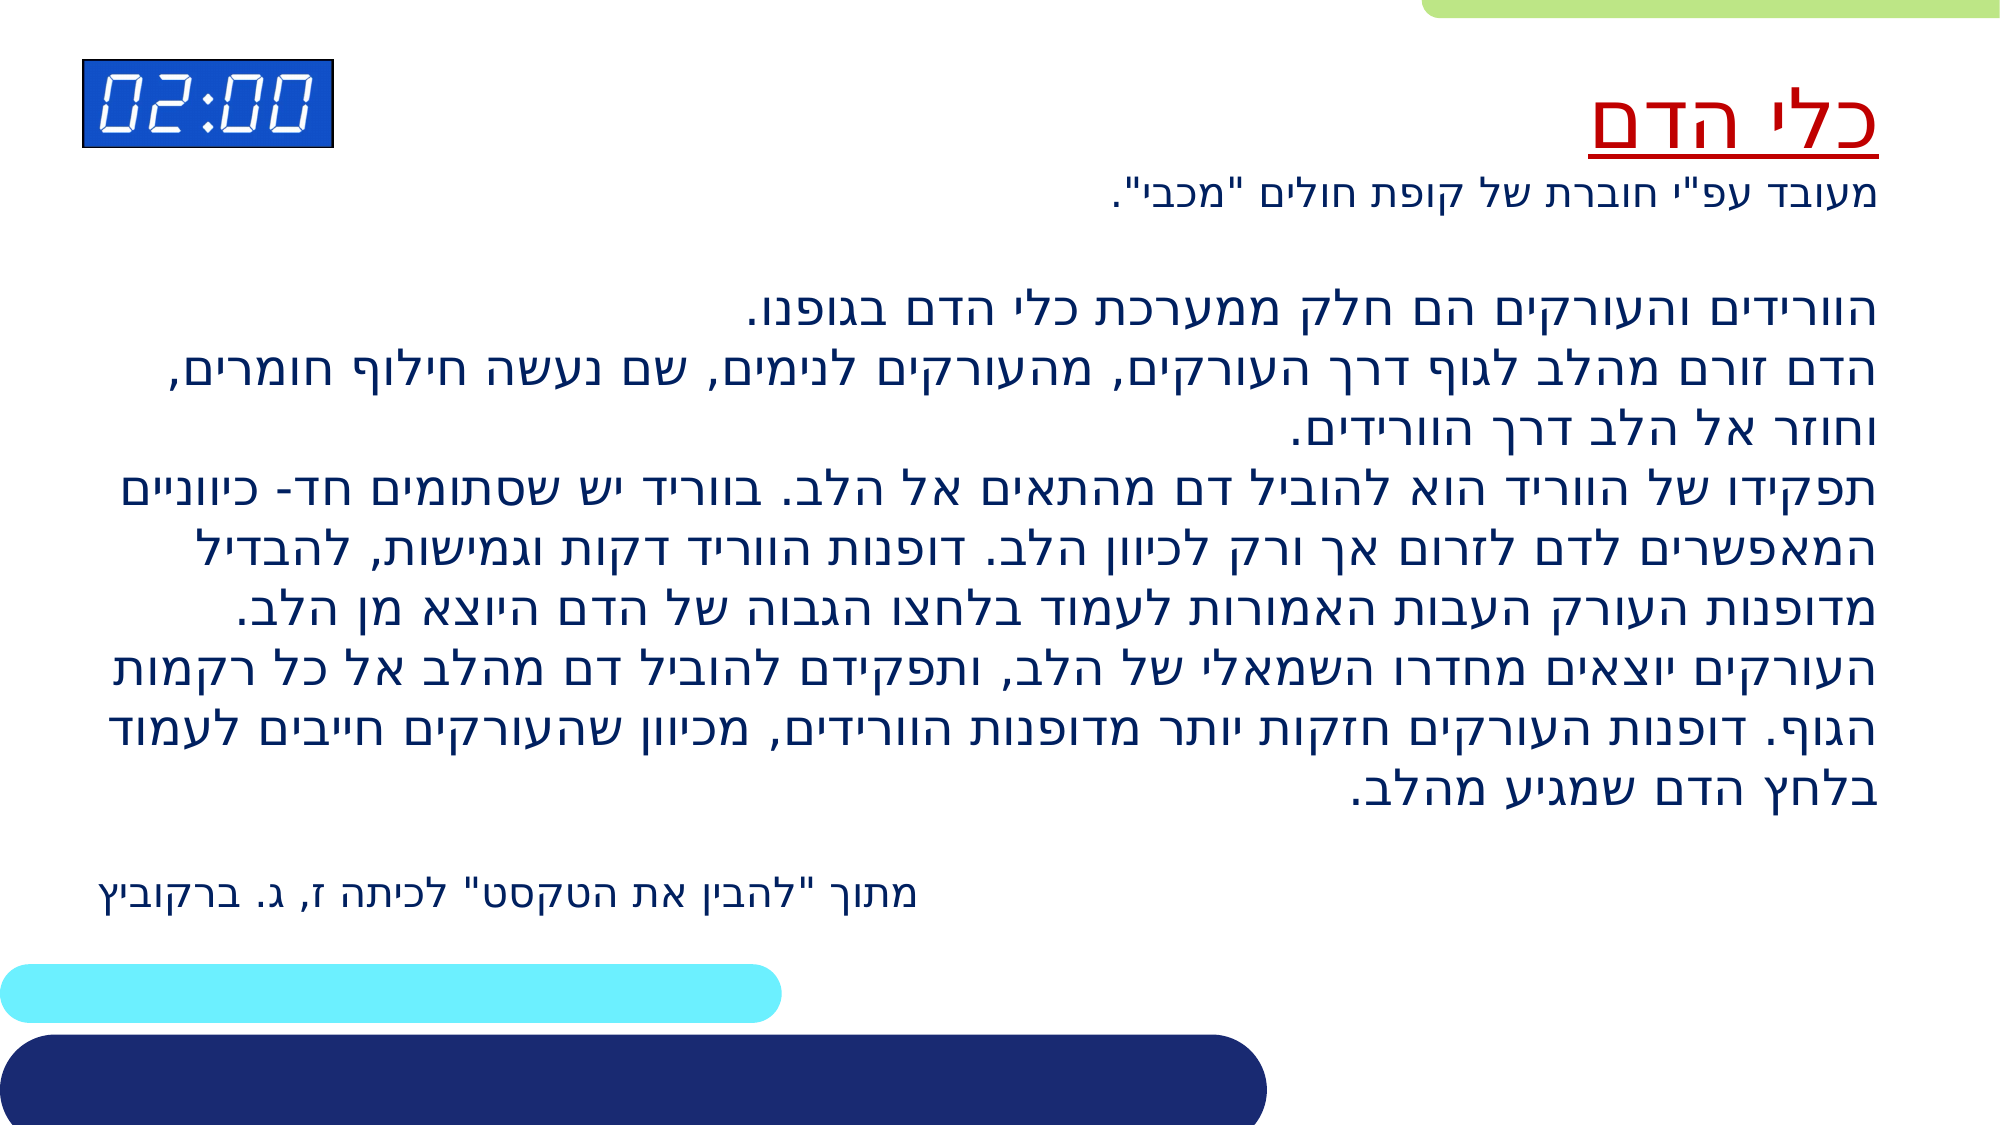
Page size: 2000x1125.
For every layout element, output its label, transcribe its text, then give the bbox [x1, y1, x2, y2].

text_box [81, 58, 335, 149]
text_box כלי הדם מעובד עפ"י חוברת של קופת חולים "מכבי". הוורידים והעורקים הם חלק ממערכת כלי הדם בגופנו. הדם זורם מהלב לגוף דרך העורקים, מהעורקים לנימים, שם נעשה חילוף חומרים, וחוזר אל הלב דרך הוורידים. תפקידו של הווריד הוא להוביל דם מהתאים אל הלב. בווריד יש שסתומים חד- כיווניים המאפשרים לדם לזרום אך ורק לכיוון הלב. דופנות הווריד דקות וגמישות, להבדיל מדופנות העורק העבות האמורות לעמוד בלחצו הגבוה של הדם היוצא מן הלב. העורקים יוצאים מחדרו השמאלי של הלב, ותפקידם להוביל דם מהלב אל כל רקמות הגוף. דופנות העורקים חזקות יותר מדופנות הוורידים, מכיוון שהעורקים חייבים לעמוד בלחץ הדם שמגיע מהלב. מתוך "להבין את הטקסט" לכיתה ז, ג. ברקוביץ [81, 58, 1895, 924]
